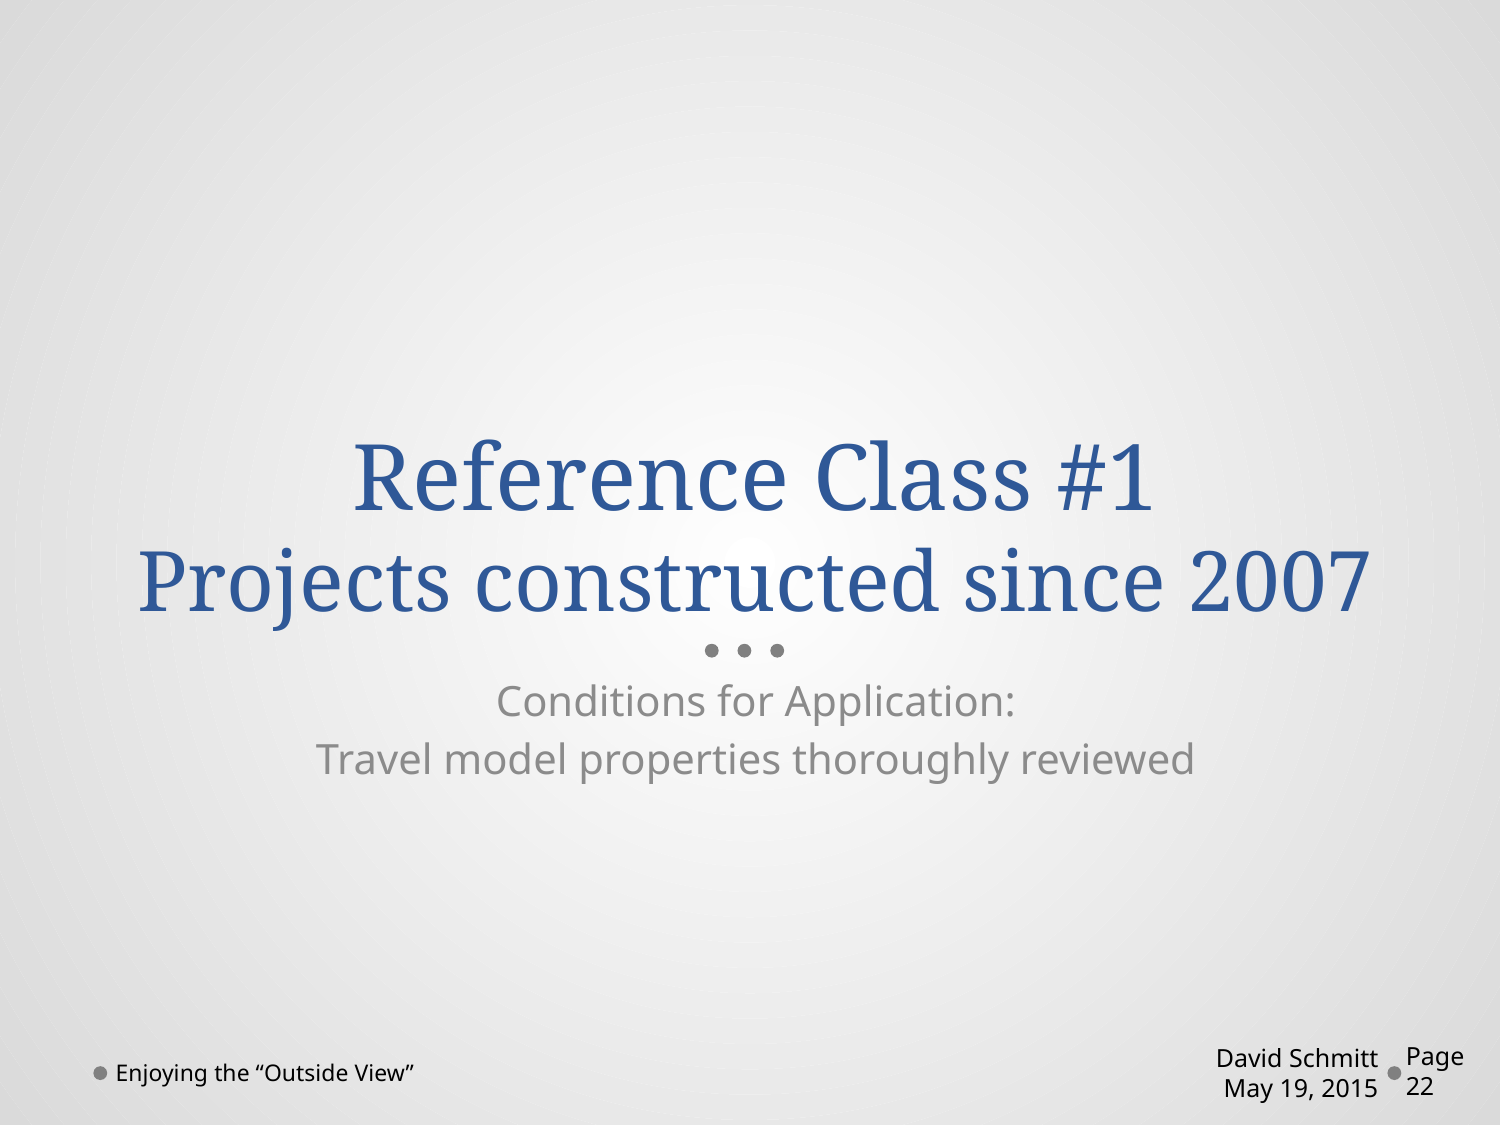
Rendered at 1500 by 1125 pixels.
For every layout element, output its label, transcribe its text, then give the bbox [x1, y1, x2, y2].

slide_number Page 22 [1401, 1042, 1494, 1103]
footer Enjoying the “Outside View” [108, 1042, 576, 1103]
title Reference Class #1 Projects constructed since 2007 [118, 224, 1394, 636]
list Conditions for Application: Travel model properties thoroughly reviewed [118, 667, 1394, 854]
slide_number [1043, 1042, 1386, 1103]
